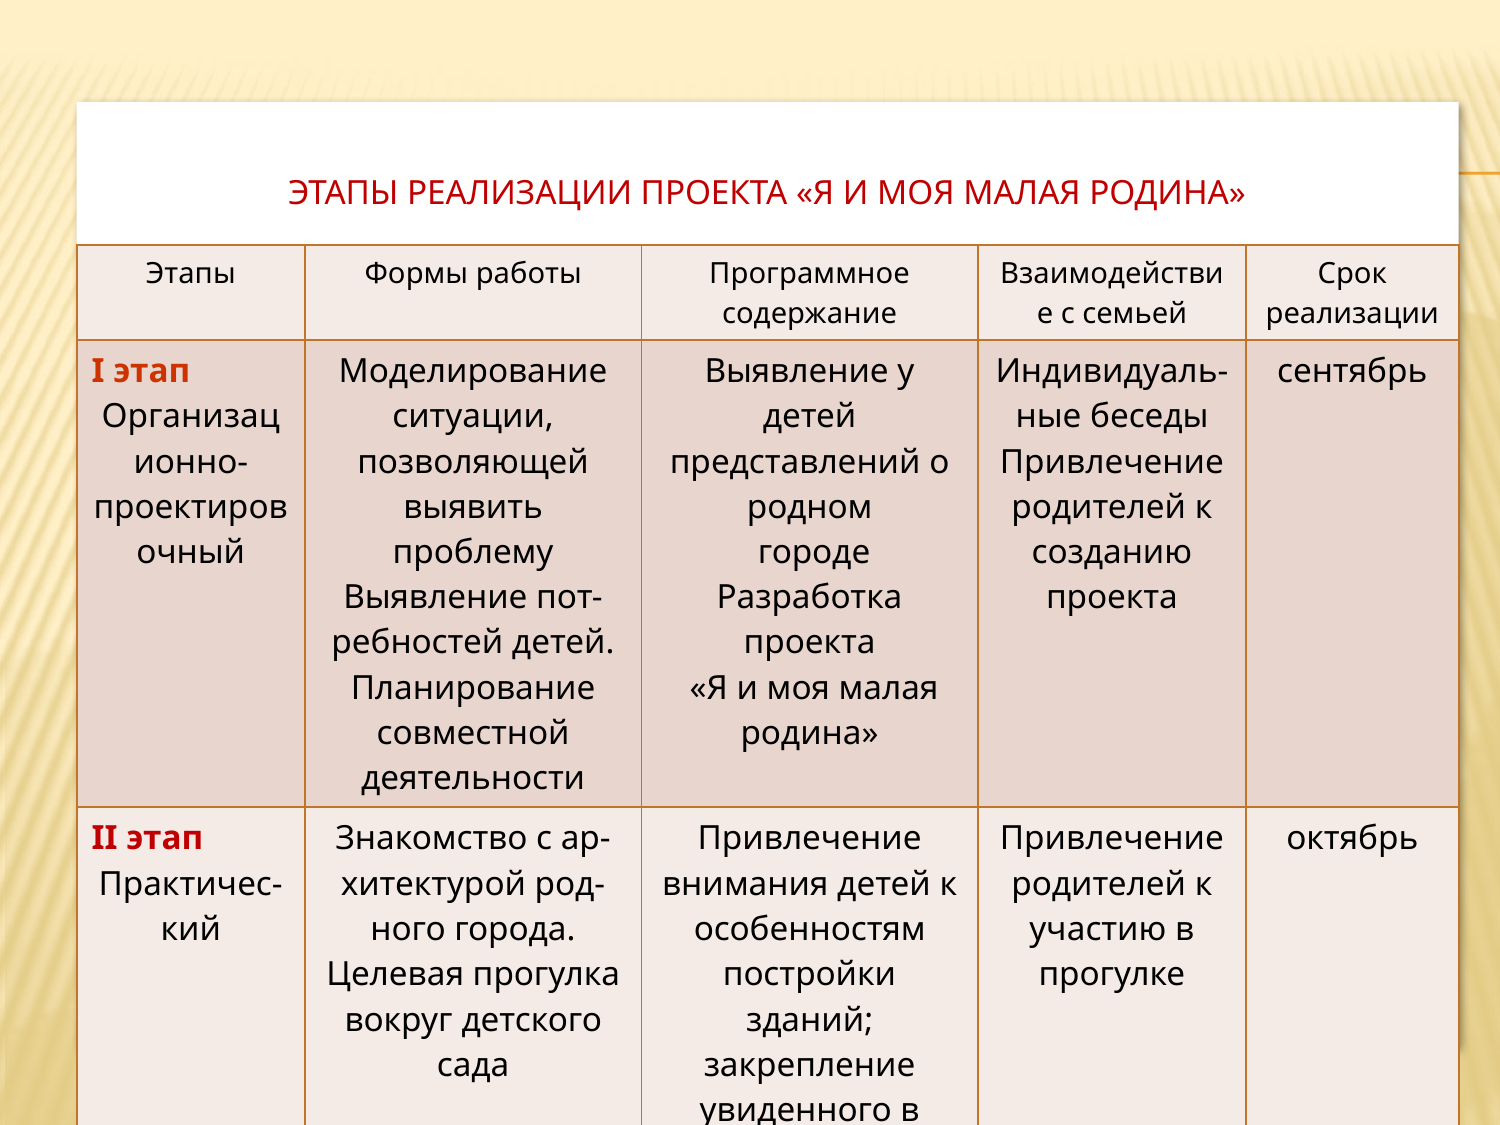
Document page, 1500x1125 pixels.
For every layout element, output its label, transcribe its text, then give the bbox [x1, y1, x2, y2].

table_cell Знакомство с ар-хитектурой род-ного города. Целевая прогулка вокруг детского сада [306, 808, 641, 1125]
table_cell Моделирование ситуации, позволяющей выявить проблему Выявление пот-ребностей детей. Планирование совместной деятельности [306, 341, 641, 806]
table_header Этапы [78, 246, 304, 339]
table_cell Выявление у детей представлений о родном городе Разработка проекта «Я и моя малая родина» [642, 341, 977, 806]
table_cell Привлечение внимания детей к особенностям постройки зданий; закрепление увиденного в постройках из конструктора [642, 808, 977, 1125]
table_header Взаимодействие с семьей [979, 246, 1245, 339]
table_cell II этап Практичес-кий [78, 808, 304, 1125]
table_header Формы работы [306, 246, 641, 339]
table_header Срок реализации [1247, 246, 1458, 339]
table_cell Индивидуаль-ные беседы Привлечение родителей к созданию проекта [979, 341, 1245, 806]
table_header Программное содержание [642, 246, 977, 339]
table_cell I этап Организационно-проектировочный [78, 341, 304, 806]
table_cell Привлечение родителей к участию в прогулке [979, 808, 1245, 1125]
title эТАПЫ реализации ПРОекта «Я И МОЯ МАЛАЯ РОДИНА» [76, 101, 1459, 244]
table_cell октябрь [1247, 808, 1458, 1125]
table_cell сентябрь [1247, 341, 1458, 806]
